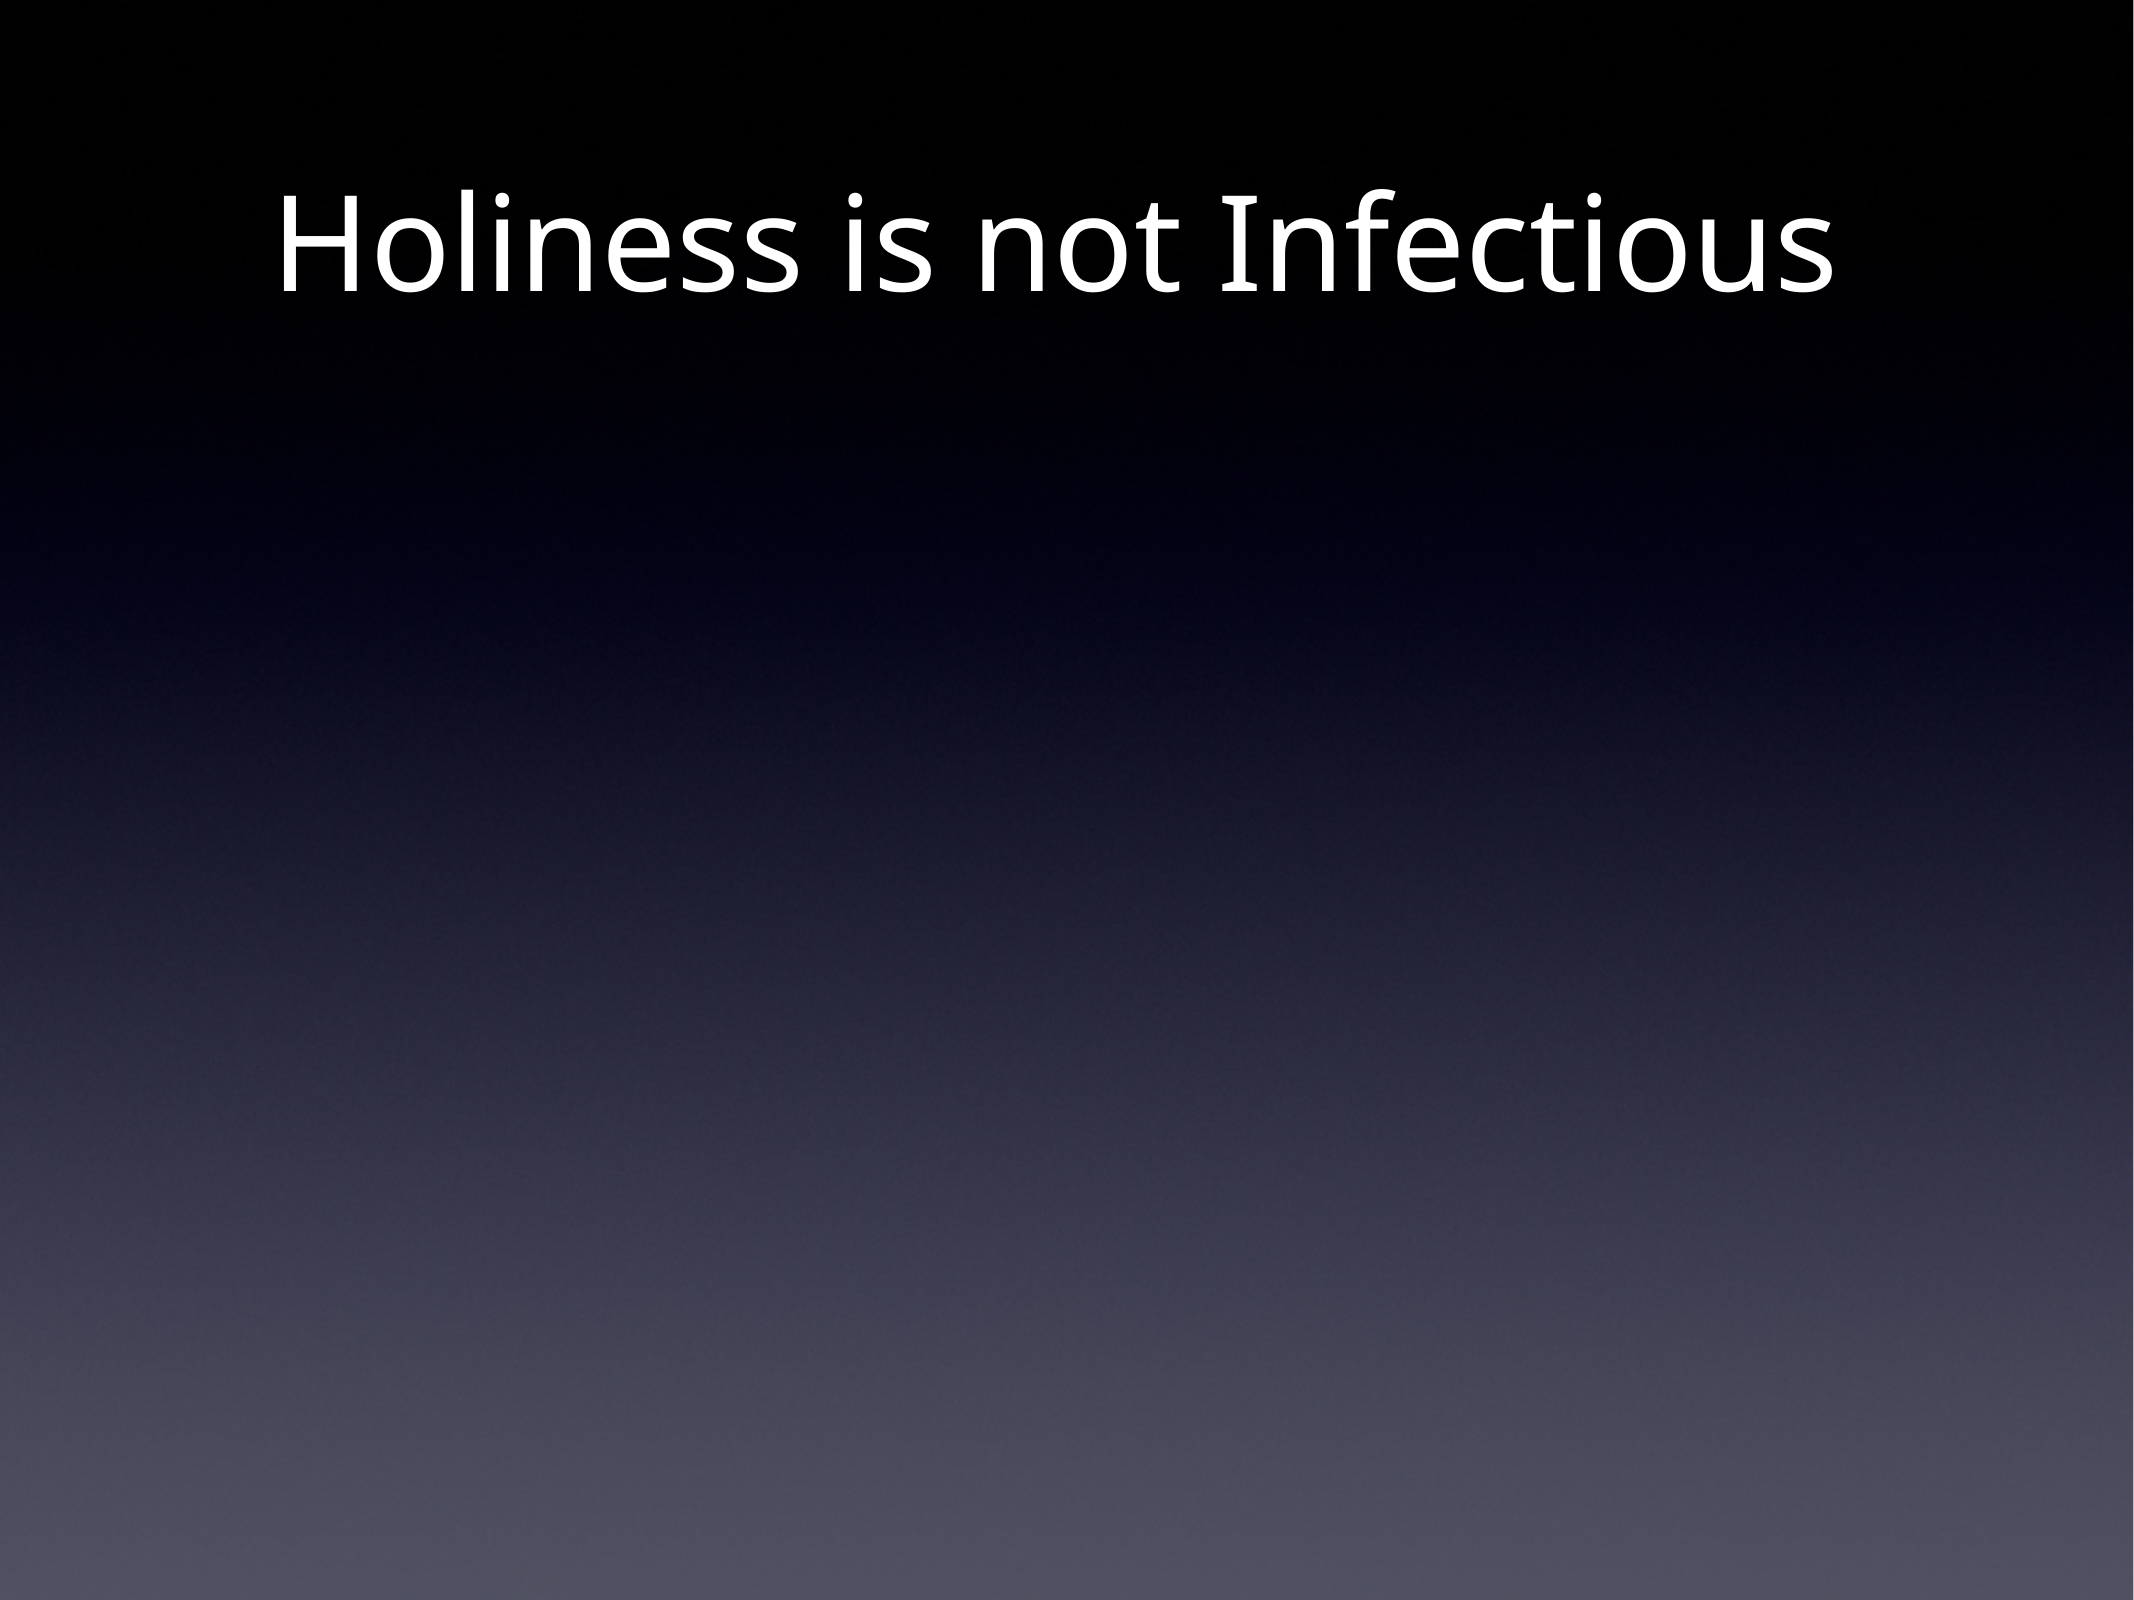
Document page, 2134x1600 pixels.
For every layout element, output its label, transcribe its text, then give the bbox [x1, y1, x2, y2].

picture [0, 0, 2134, 1600]
text_box Holiness is not Infectious [139, 153, 1972, 324]
